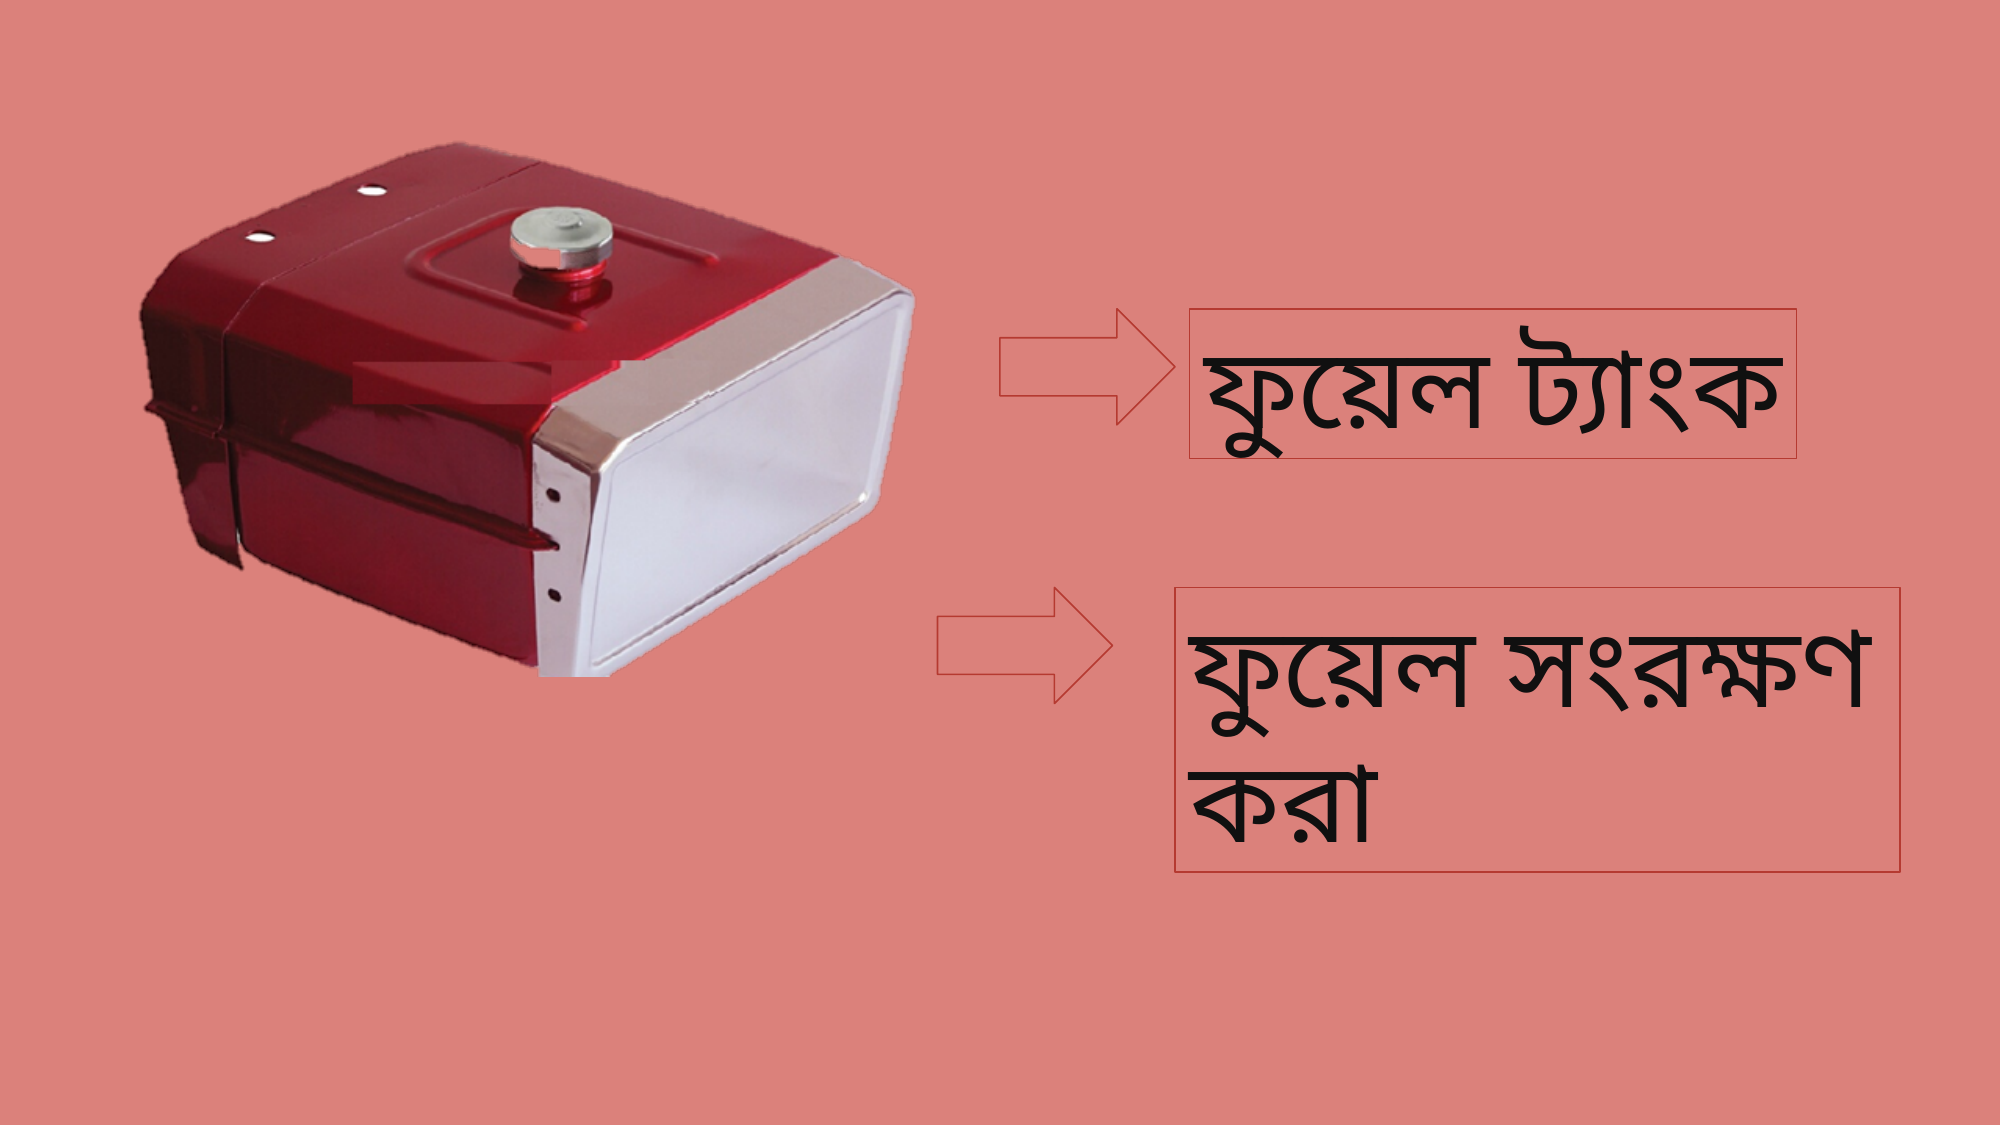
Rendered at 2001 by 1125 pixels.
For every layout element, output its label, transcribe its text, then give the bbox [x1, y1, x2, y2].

text_box ফুয়েল ট্যাংক [1189, 308, 1797, 459]
text_box [937, 587, 1113, 704]
text_box ফুয়েল সংরক্ষণ করা [1175, 587, 1900, 873]
text_box [999, 308, 1175, 425]
picture [137, 99, 921, 677]
